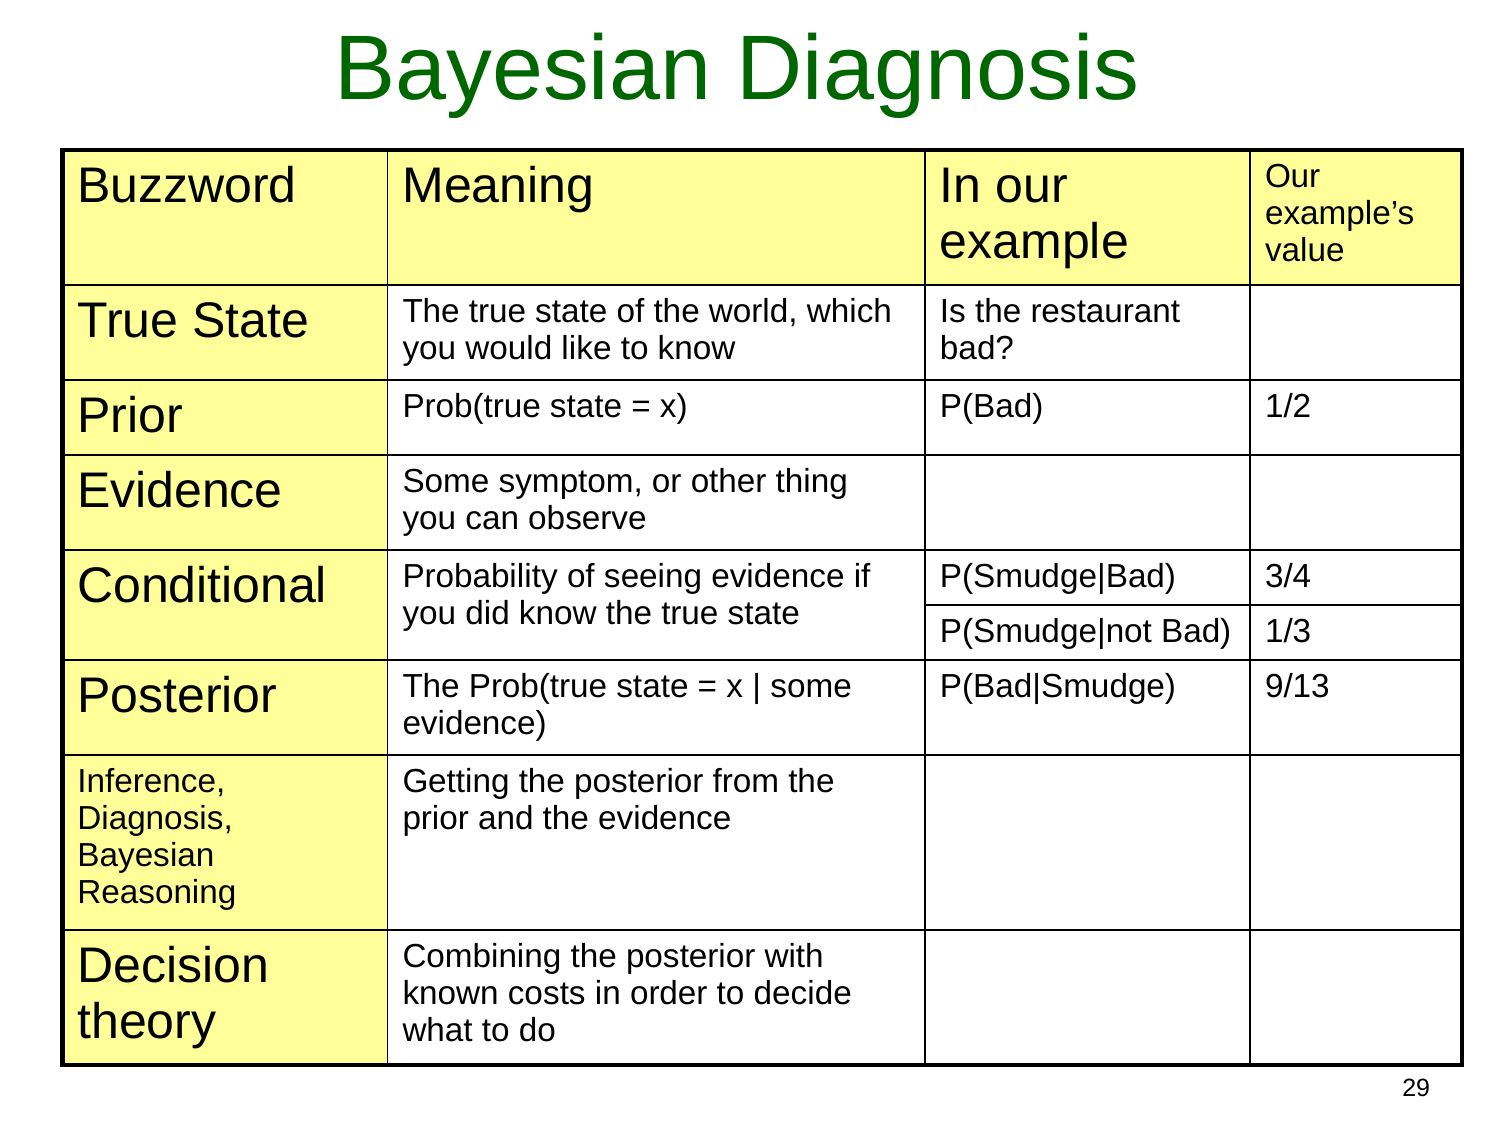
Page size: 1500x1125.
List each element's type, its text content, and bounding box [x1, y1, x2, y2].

table_cell Conditional [65, 551, 387, 659]
table_cell 1/3 [1251, 606, 1460, 659]
table_cell [926, 756, 1249, 929]
table_cell Some symptom, or other thing you can observe [388, 456, 924, 549]
table_cell [1251, 286, 1460, 379]
table_cell True State [65, 286, 387, 379]
table_header Meaning [388, 152, 924, 284]
table_cell Prior [65, 381, 387, 454]
table_cell P(Smudge|Bad) [926, 551, 1249, 604]
table_cell P(Bad) [926, 381, 1249, 454]
table_cell [926, 931, 1249, 1063]
table_cell [1251, 756, 1460, 929]
table_cell Is the restaurant bad? [926, 286, 1249, 379]
table_cell 1/2 [1251, 381, 1460, 454]
table_cell Decision theory [65, 931, 387, 1063]
table_cell P(Bad|Smudge) [926, 661, 1249, 754]
table_cell 3/4 [1251, 551, 1460, 604]
table_header In our example [926, 152, 1249, 284]
table_cell [1251, 456, 1460, 549]
table_cell Getting the posterior from the prior and the evidence [388, 756, 924, 929]
table_cell The Prob(true state = x | some evidence) [388, 661, 924, 754]
table_header Our example’s value [1251, 152, 1460, 284]
table_cell Combining the posterior with known costs in order to decide what to do [388, 931, 924, 1063]
table_cell Probability of seeing evidence if you did know the true state [388, 551, 924, 659]
table_cell Evidence [65, 456, 387, 549]
table_cell [926, 456, 1249, 549]
table_cell The true state of the world, which you would like to know [388, 286, 924, 379]
table_cell Prob(true state = x) [388, 381, 924, 454]
table_cell Inference, Diagnosis, Bayesian Reasoning [65, 756, 387, 929]
table_cell Posterior [65, 661, 387, 754]
table_cell 9/13 [1251, 661, 1460, 754]
table_cell P(Smudge|not Bad) [926, 606, 1249, 659]
table_header Buzzword [65, 152, 387, 284]
table_cell [1251, 931, 1460, 1063]
title Bayesian Diagnosis [37, 12, 1438, 125]
